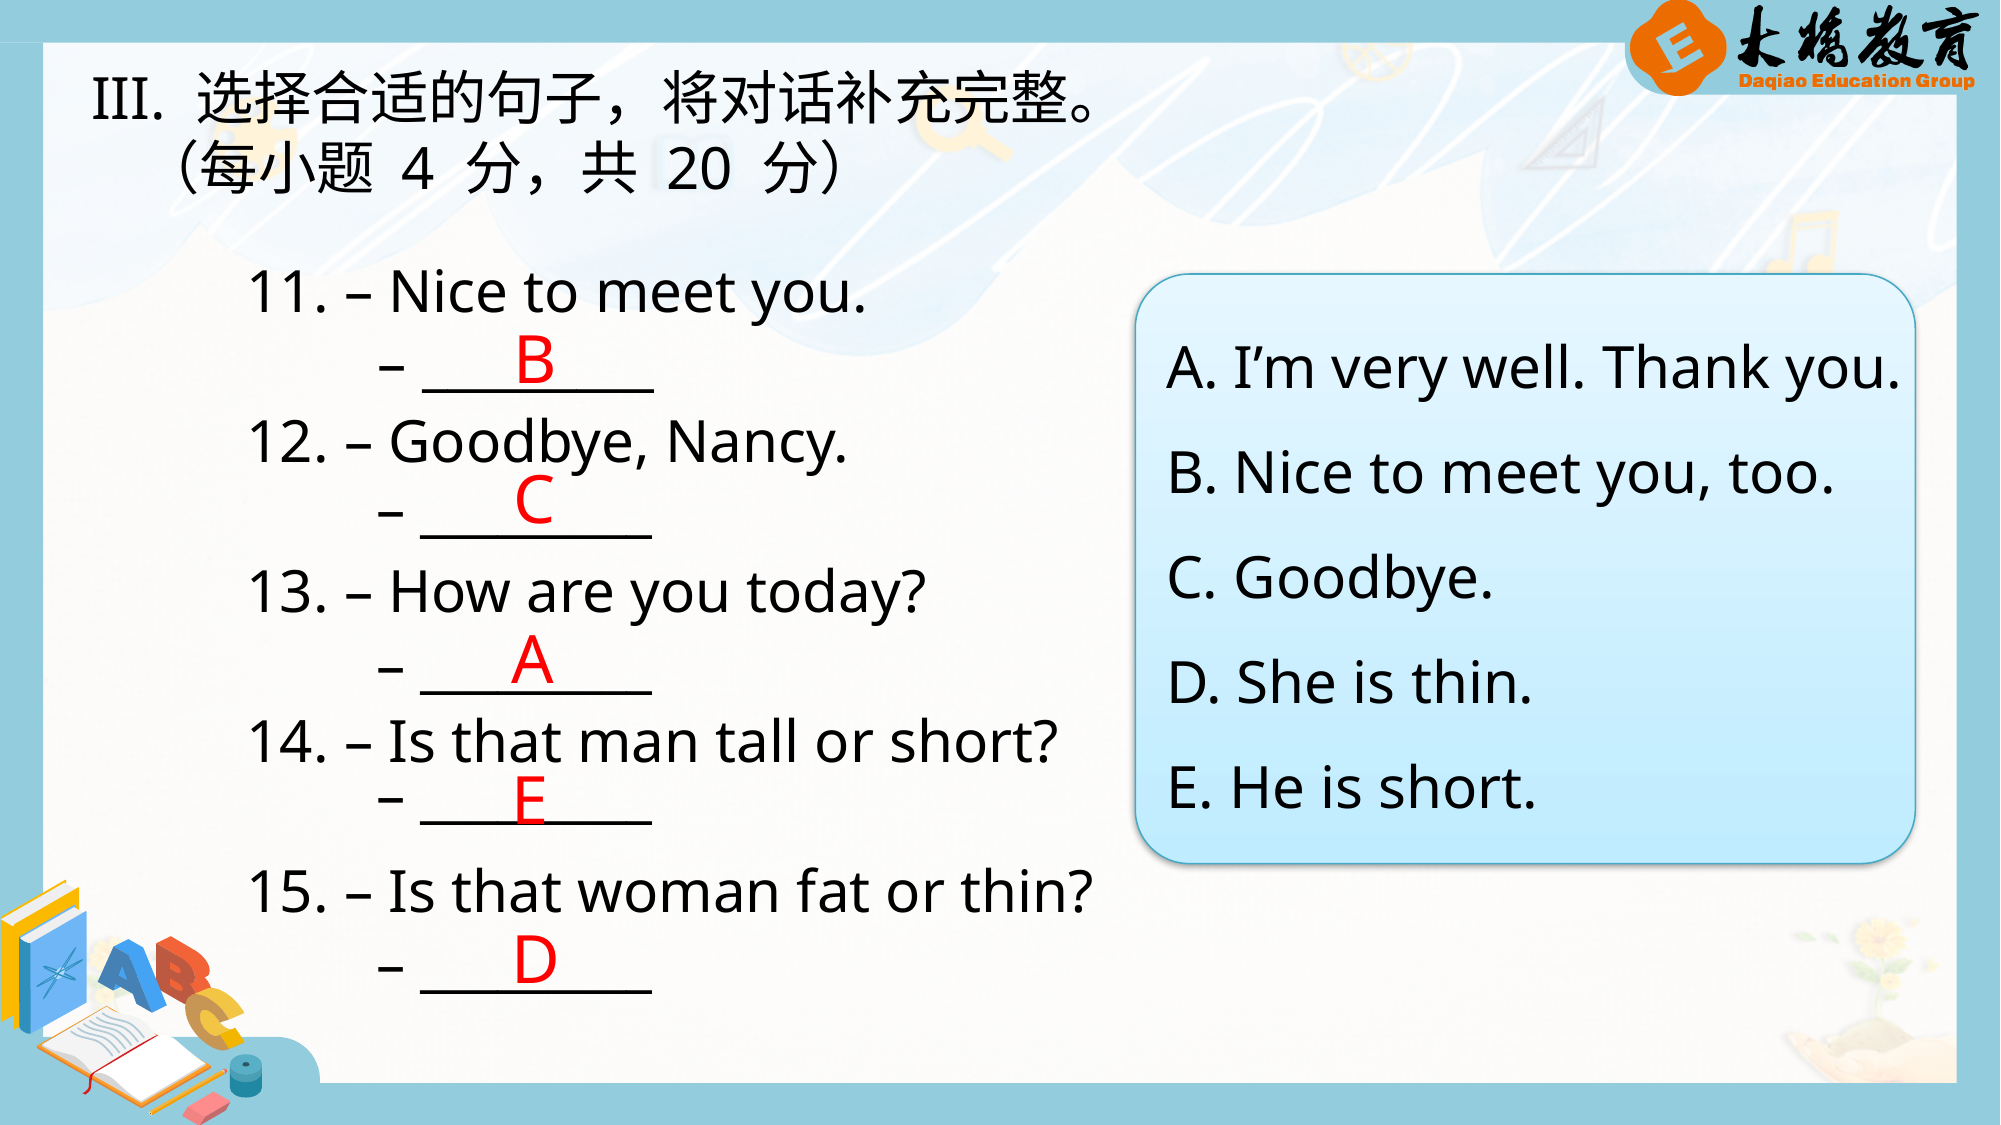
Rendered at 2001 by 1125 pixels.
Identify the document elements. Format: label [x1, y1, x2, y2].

text_box [0, 0, 2000, 1125]
